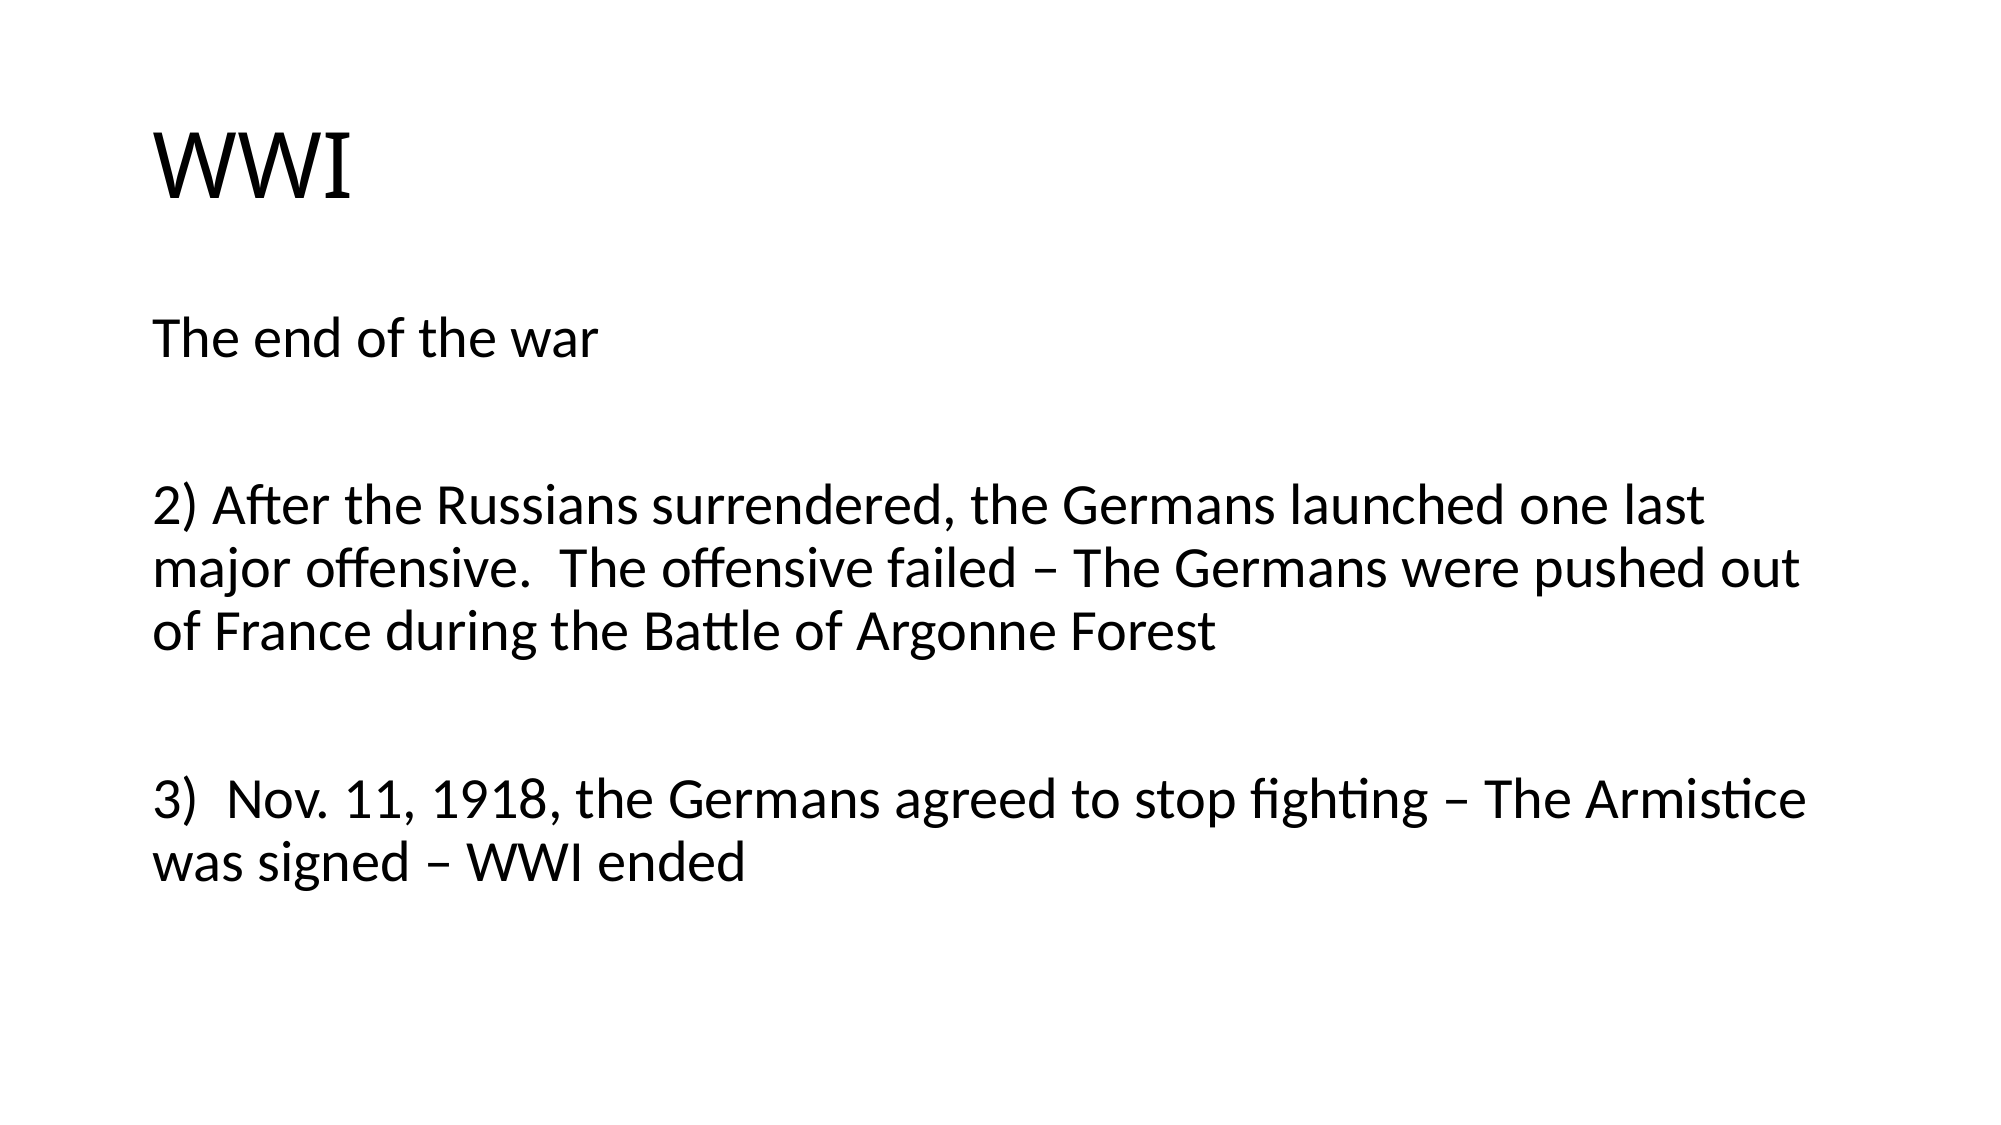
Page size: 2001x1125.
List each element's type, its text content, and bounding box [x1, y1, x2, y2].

title WWI [137, 59, 1863, 278]
list The end of the war 2) After the Russians surrendered, the Germans launched one last major offensive. The offensive failed – The Germans were pushed out of France during the Battle of Argonne Forest 3) Nov. 11, 1918, the Germans agreed to stop fighting – The Armistice was signed – WWI ended [137, 299, 1863, 1014]
